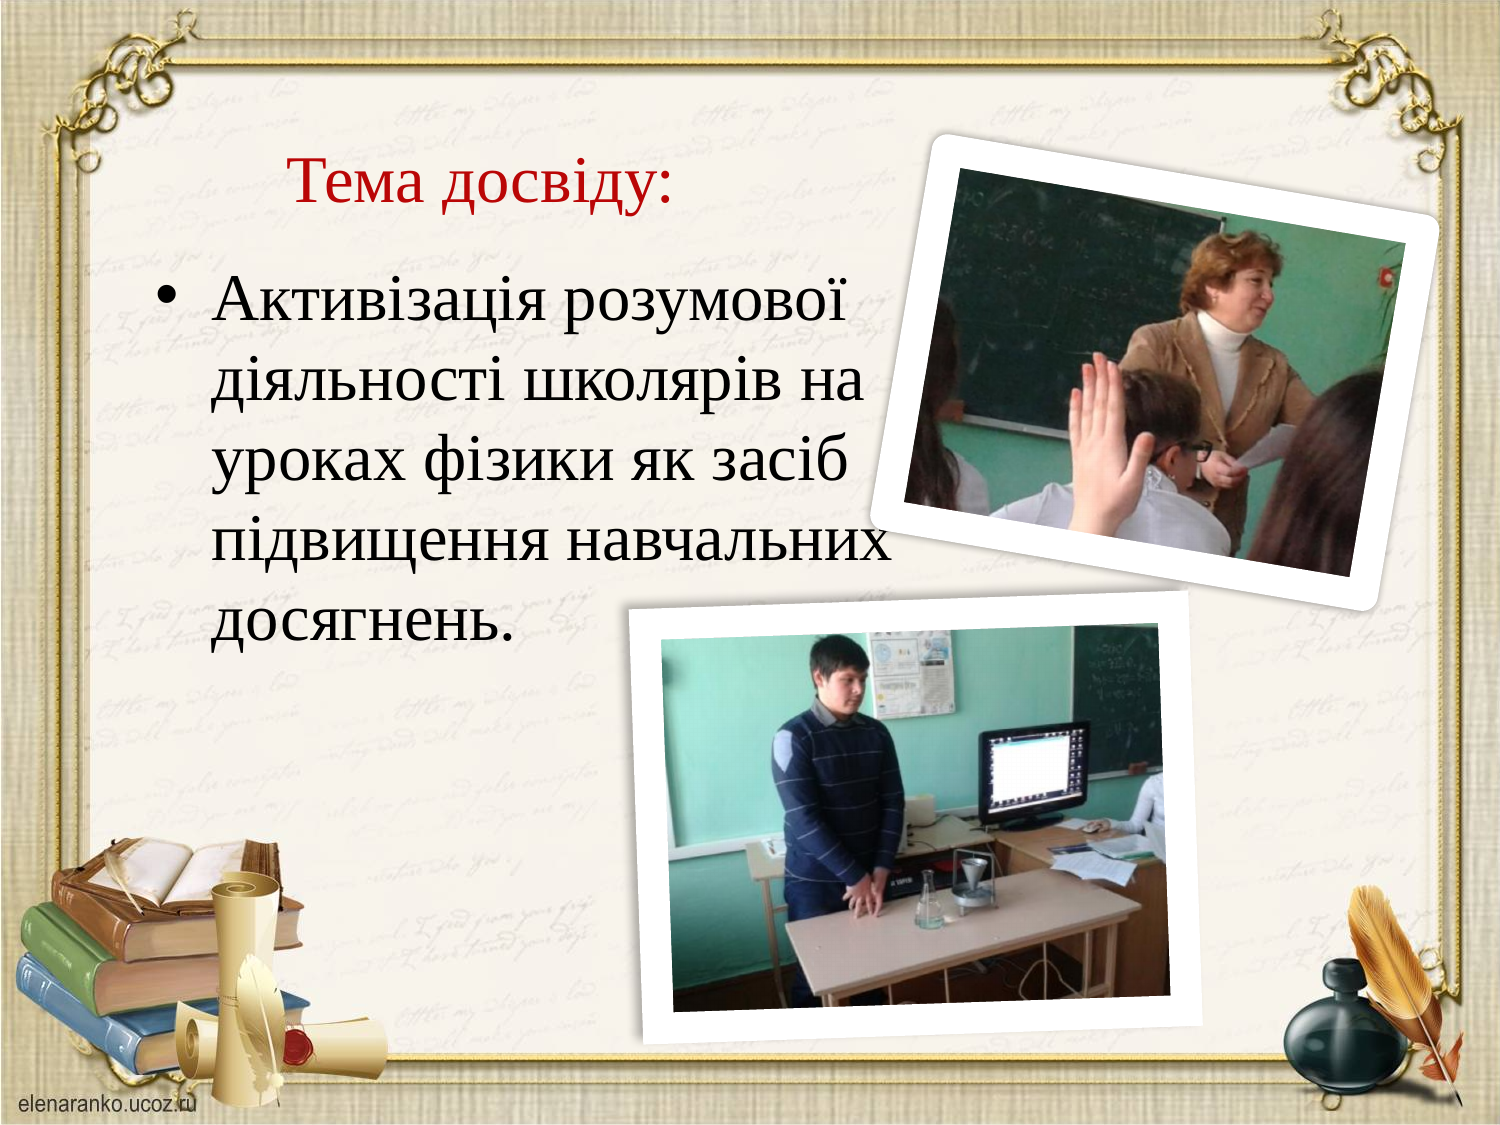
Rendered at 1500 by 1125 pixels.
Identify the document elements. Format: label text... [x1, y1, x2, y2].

text_box Тема досвіду: [271, 128, 691, 224]
text_box Активізація розумової діяльності школярів на уроках фізики як засіб підвищення навчальних досягнень. [140, 246, 961, 727]
picture [0, 0, 1500, 1125]
